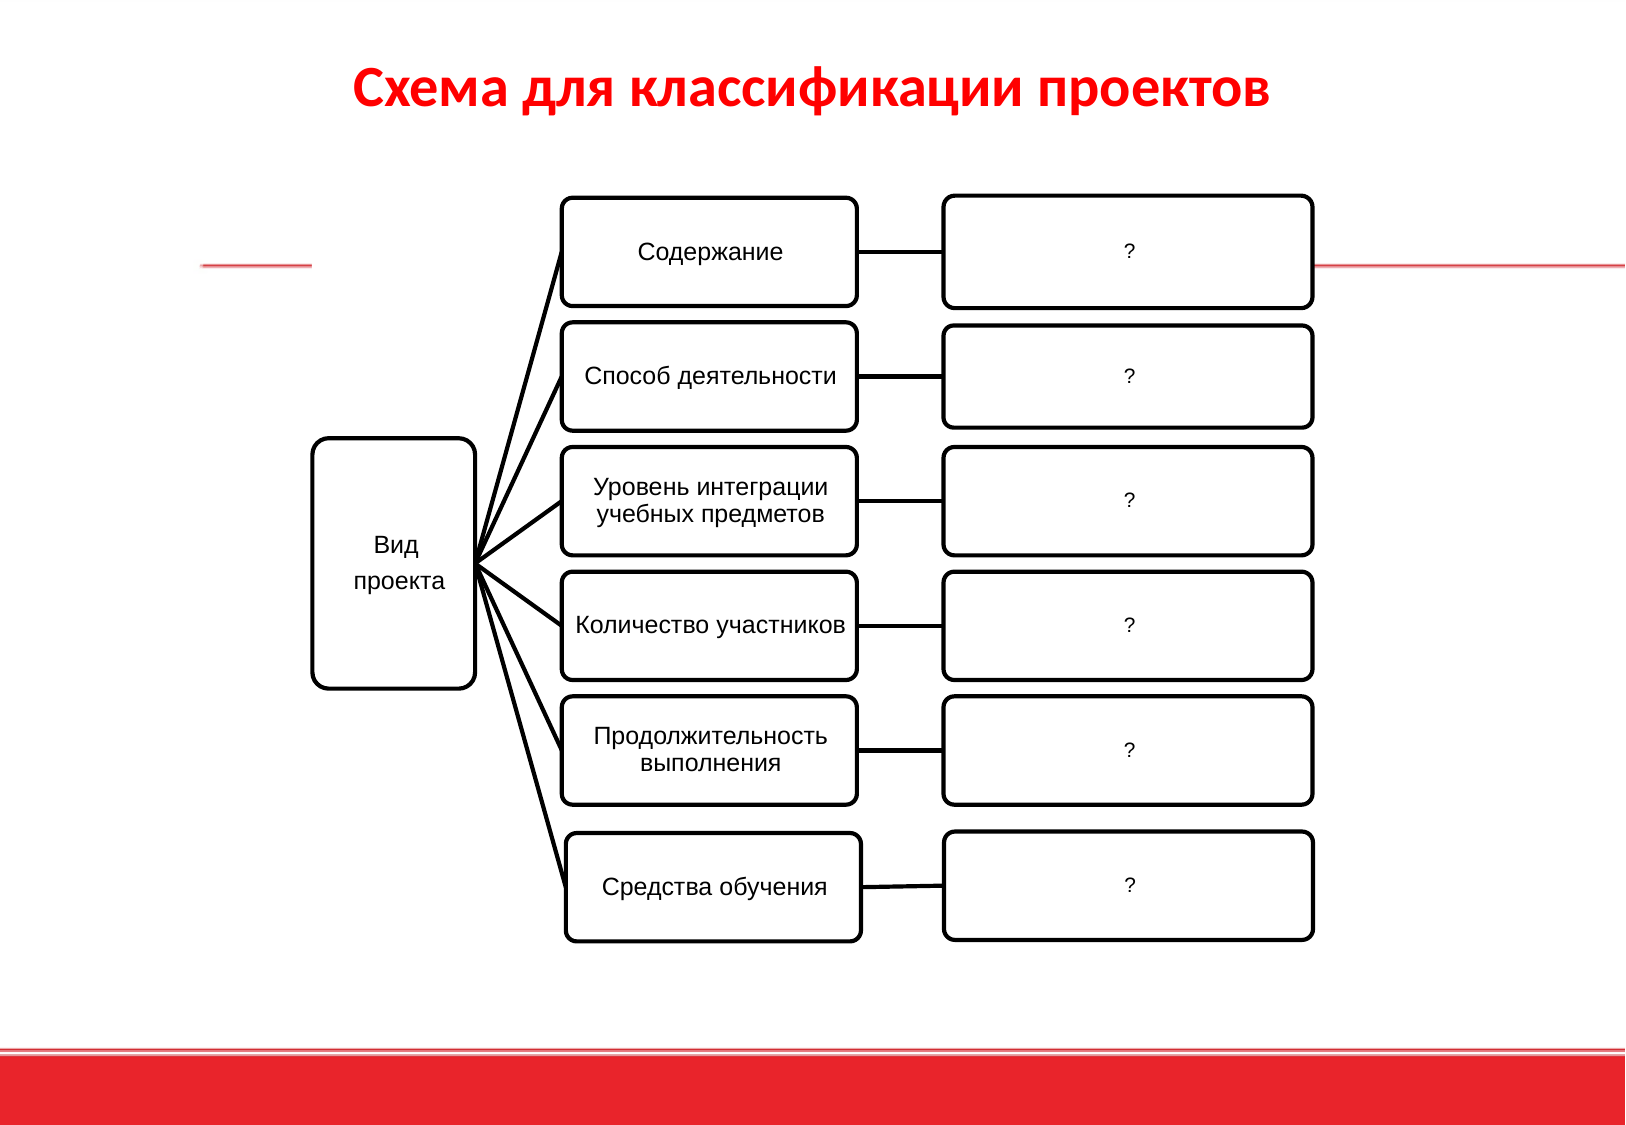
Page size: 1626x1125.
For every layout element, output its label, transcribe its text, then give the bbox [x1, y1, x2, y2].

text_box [311, 134, 1314, 990]
picture [0, 0, 1625, 1125]
title Схема для классификации проектов [157, 47, 1468, 190]
